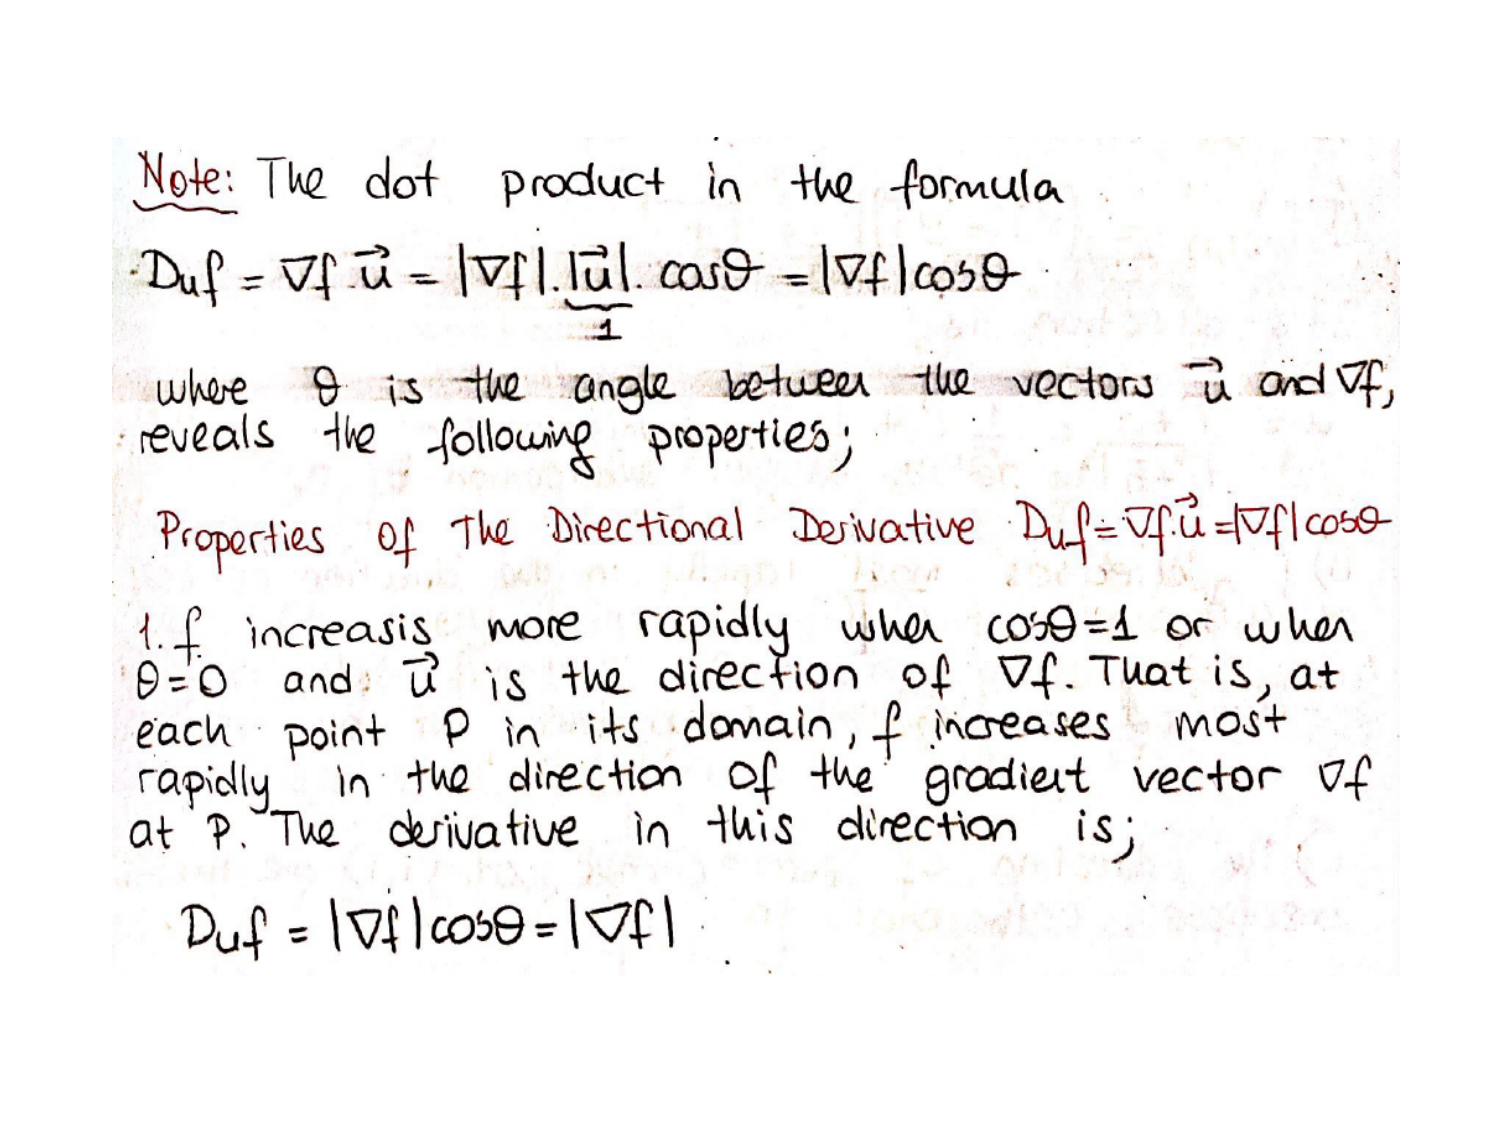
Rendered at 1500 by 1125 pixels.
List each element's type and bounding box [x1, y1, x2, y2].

list [111, 136, 1400, 977]
